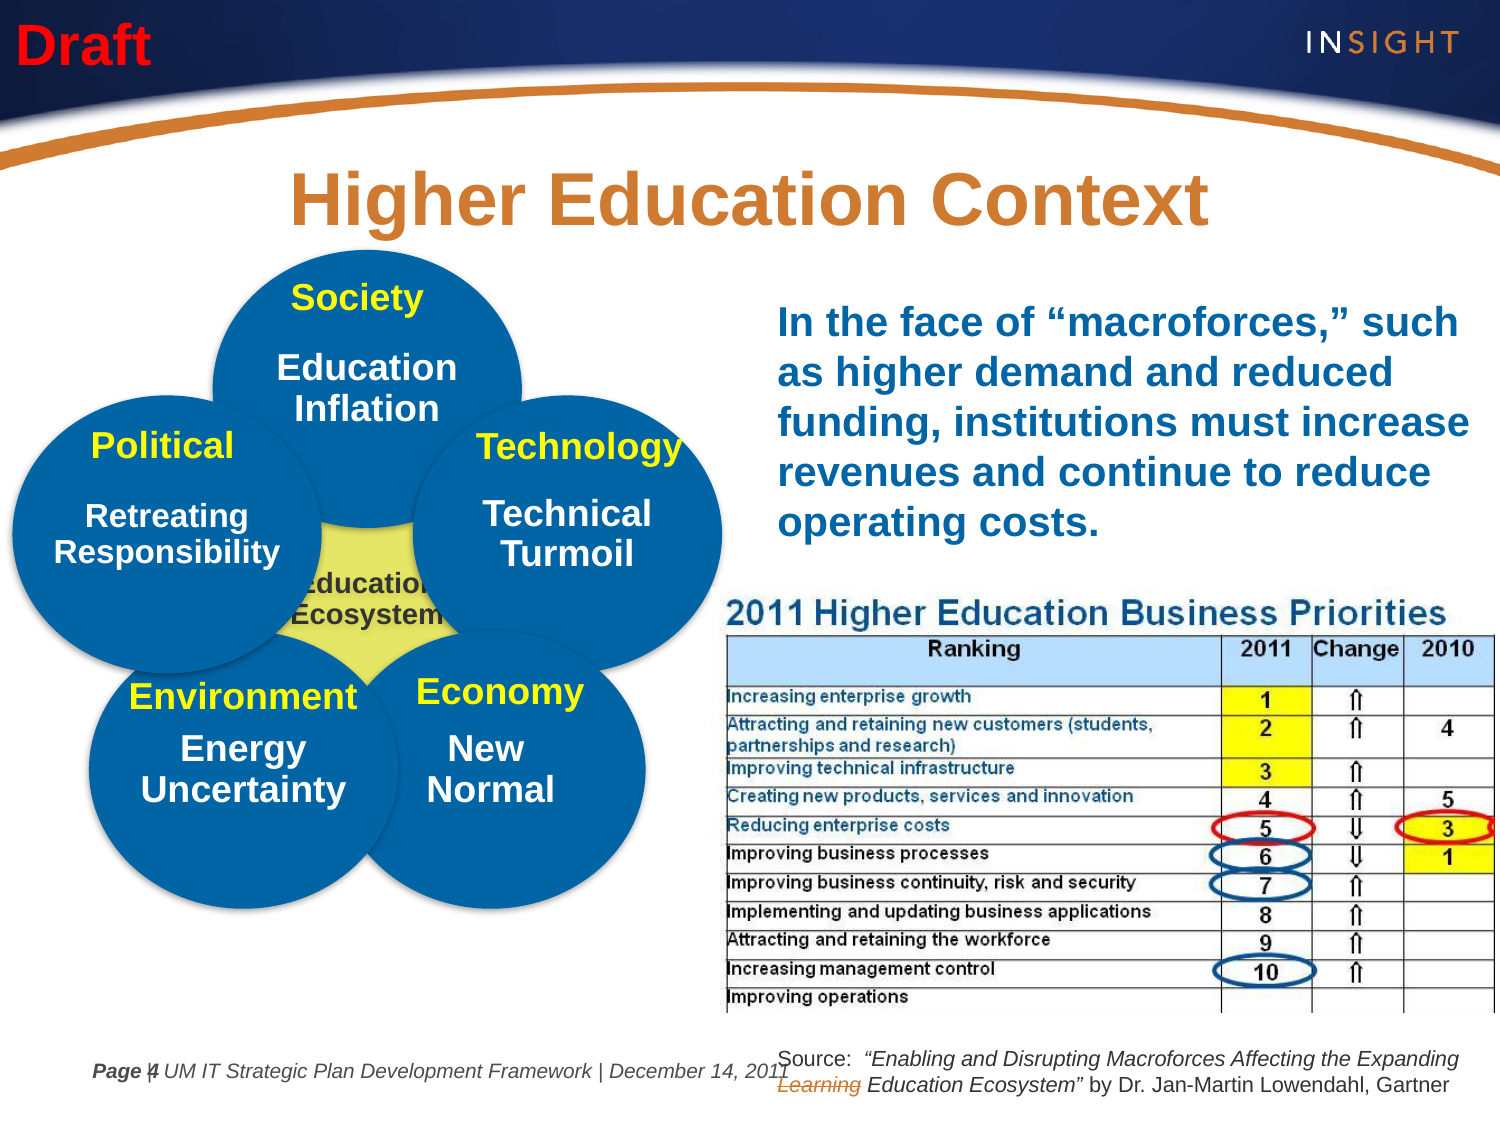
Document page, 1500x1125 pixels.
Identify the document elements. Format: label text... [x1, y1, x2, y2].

picture [0, 0, 1500, 1125]
text_box In the face of “macroforces,” such as higher demand and reduced funding, institutions must increase revenues and continue to reduce operating costs. [762, 287, 1500, 553]
text_box Source: “Enabling and Disrupting Macroforces Affecting the Expanding Learning Education Ecosystem” by Dr. Jan-Martin Lowendahl, Gartner [762, 1037, 1500, 1105]
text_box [12, 249, 723, 909]
title Higher Education Context [112, 141, 1388, 251]
